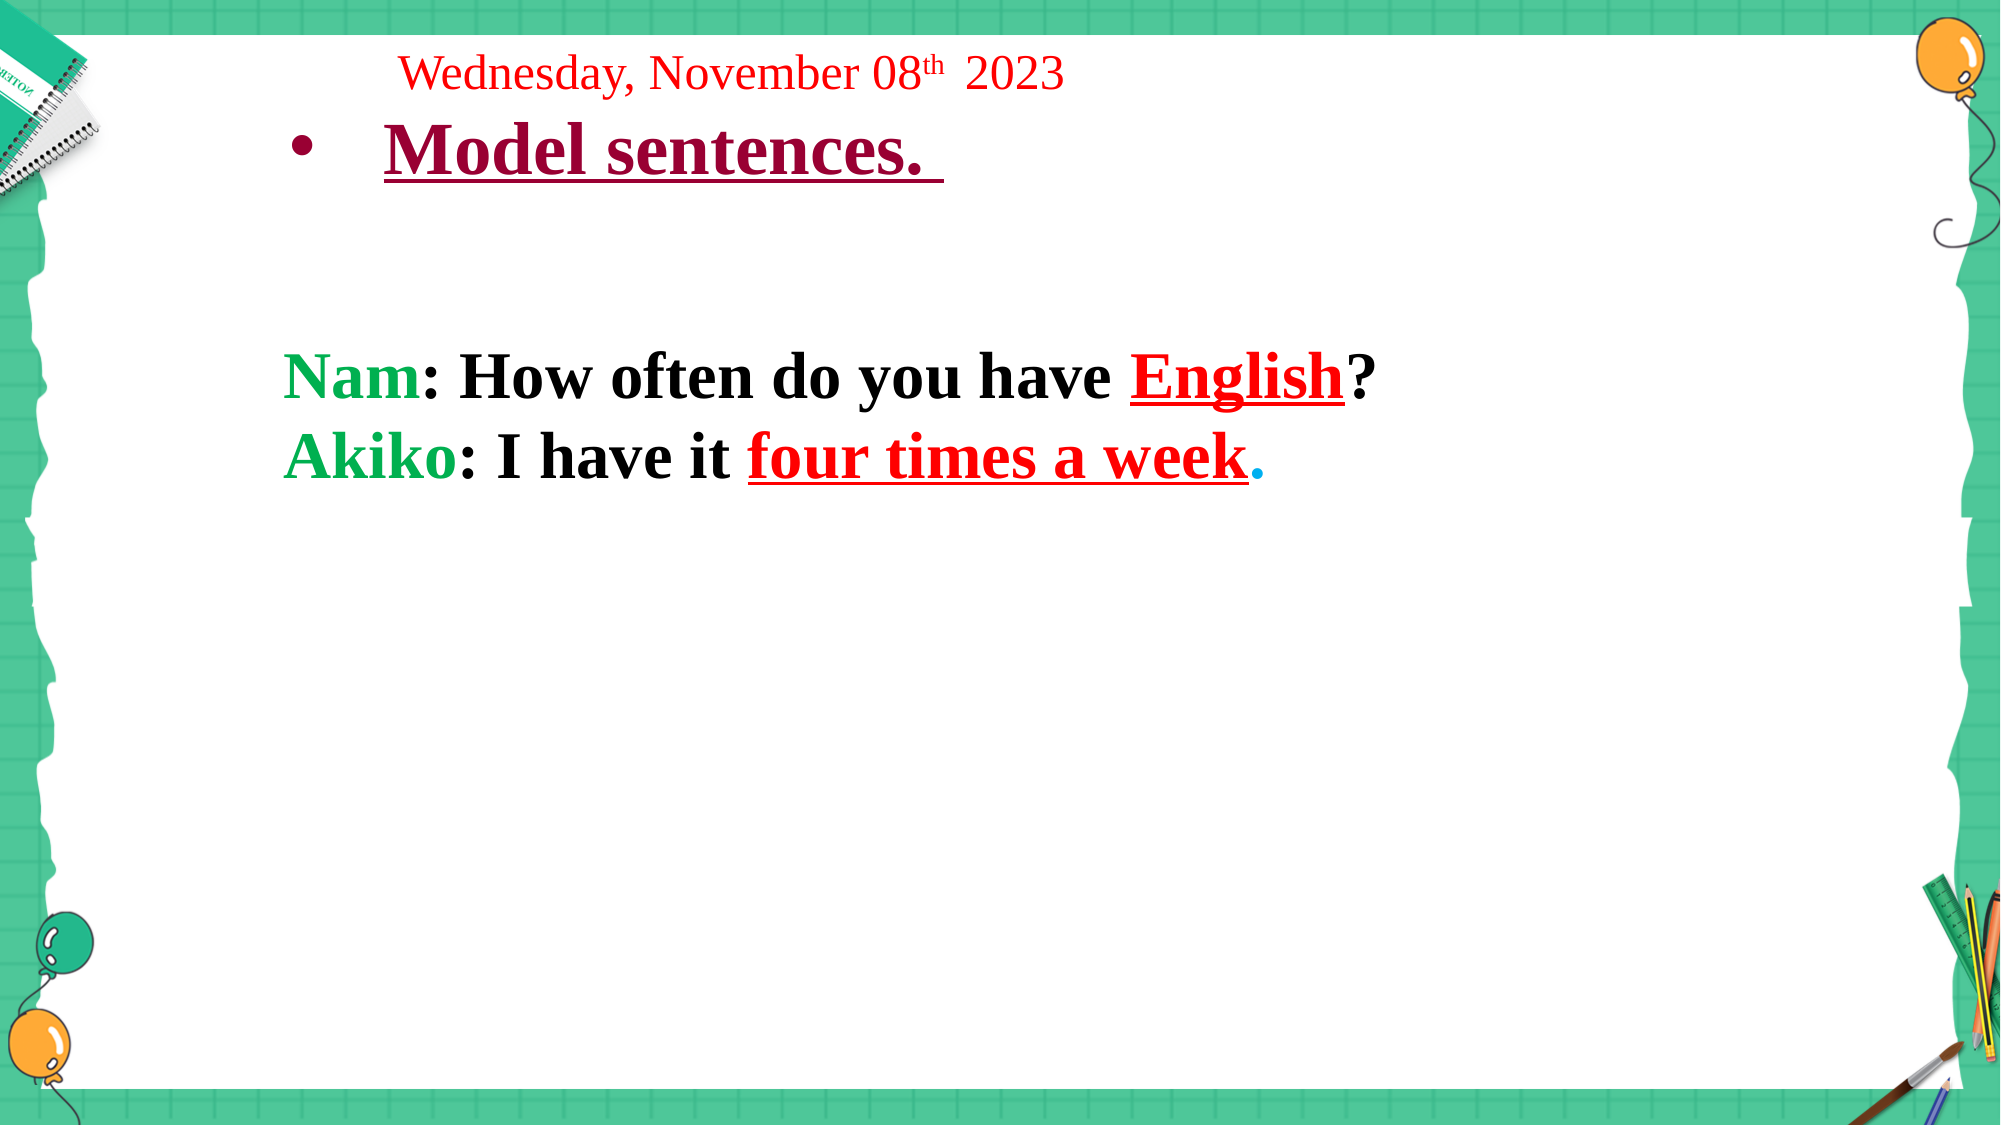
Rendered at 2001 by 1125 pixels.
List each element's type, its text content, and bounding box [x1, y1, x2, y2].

text_box Model sentences. [275, 92, 1725, 197]
title Wednesday, November 08th 2023 [324, 38, 1675, 125]
picture [0, 0, 2001, 1125]
text_box Nam: How often do you have English? Akiko: I have it four times a week. [268, 324, 1725, 499]
